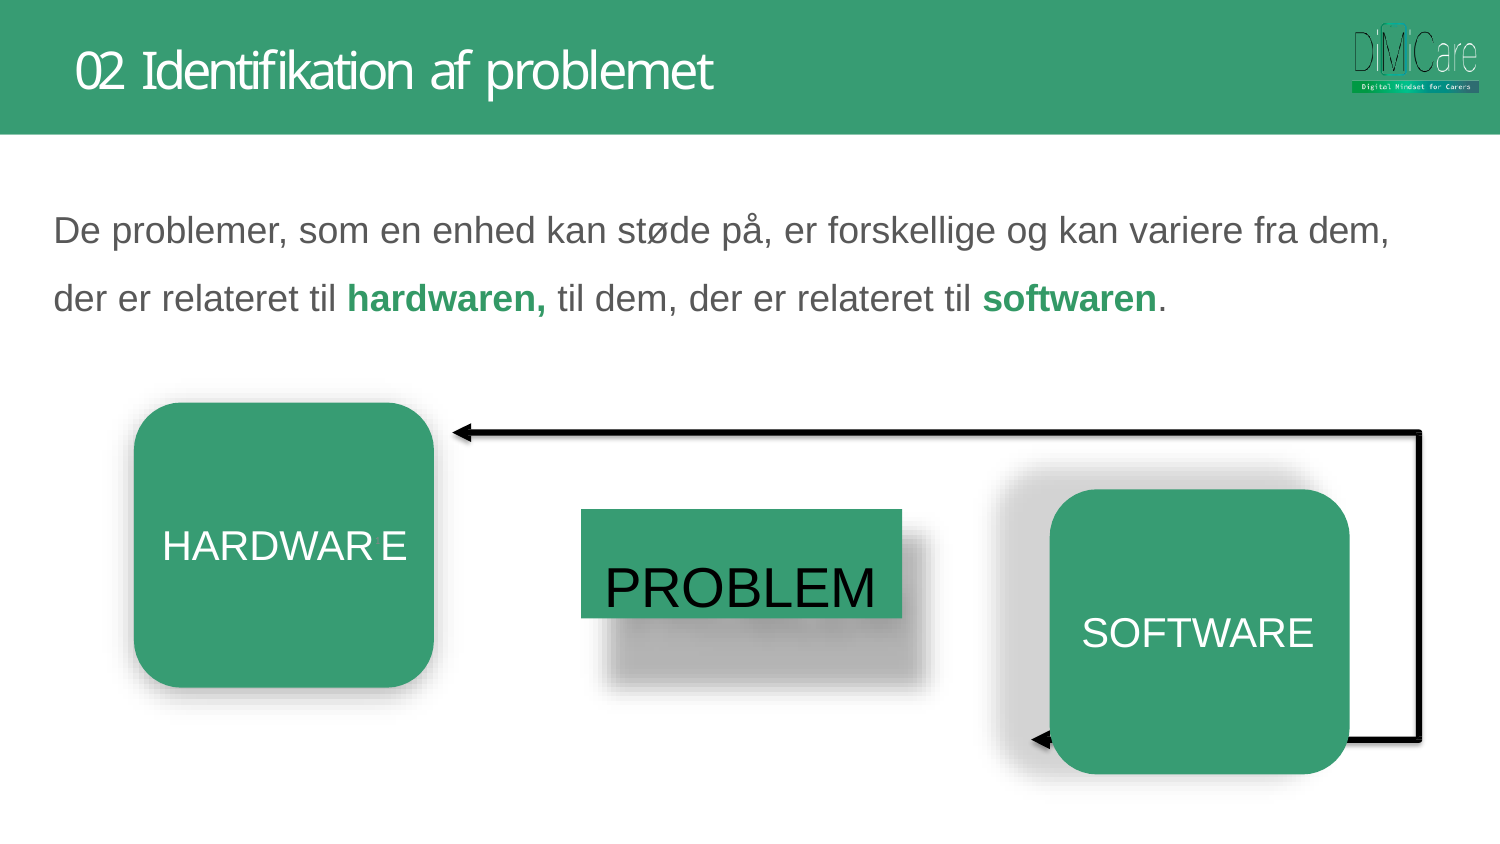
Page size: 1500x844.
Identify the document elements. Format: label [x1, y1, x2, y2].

text_box [96, 373, 470, 731]
text_box [965, 435, 1355, 809]
text_box [0, 0, 1500, 844]
text_box [426, 410, 1429, 769]
